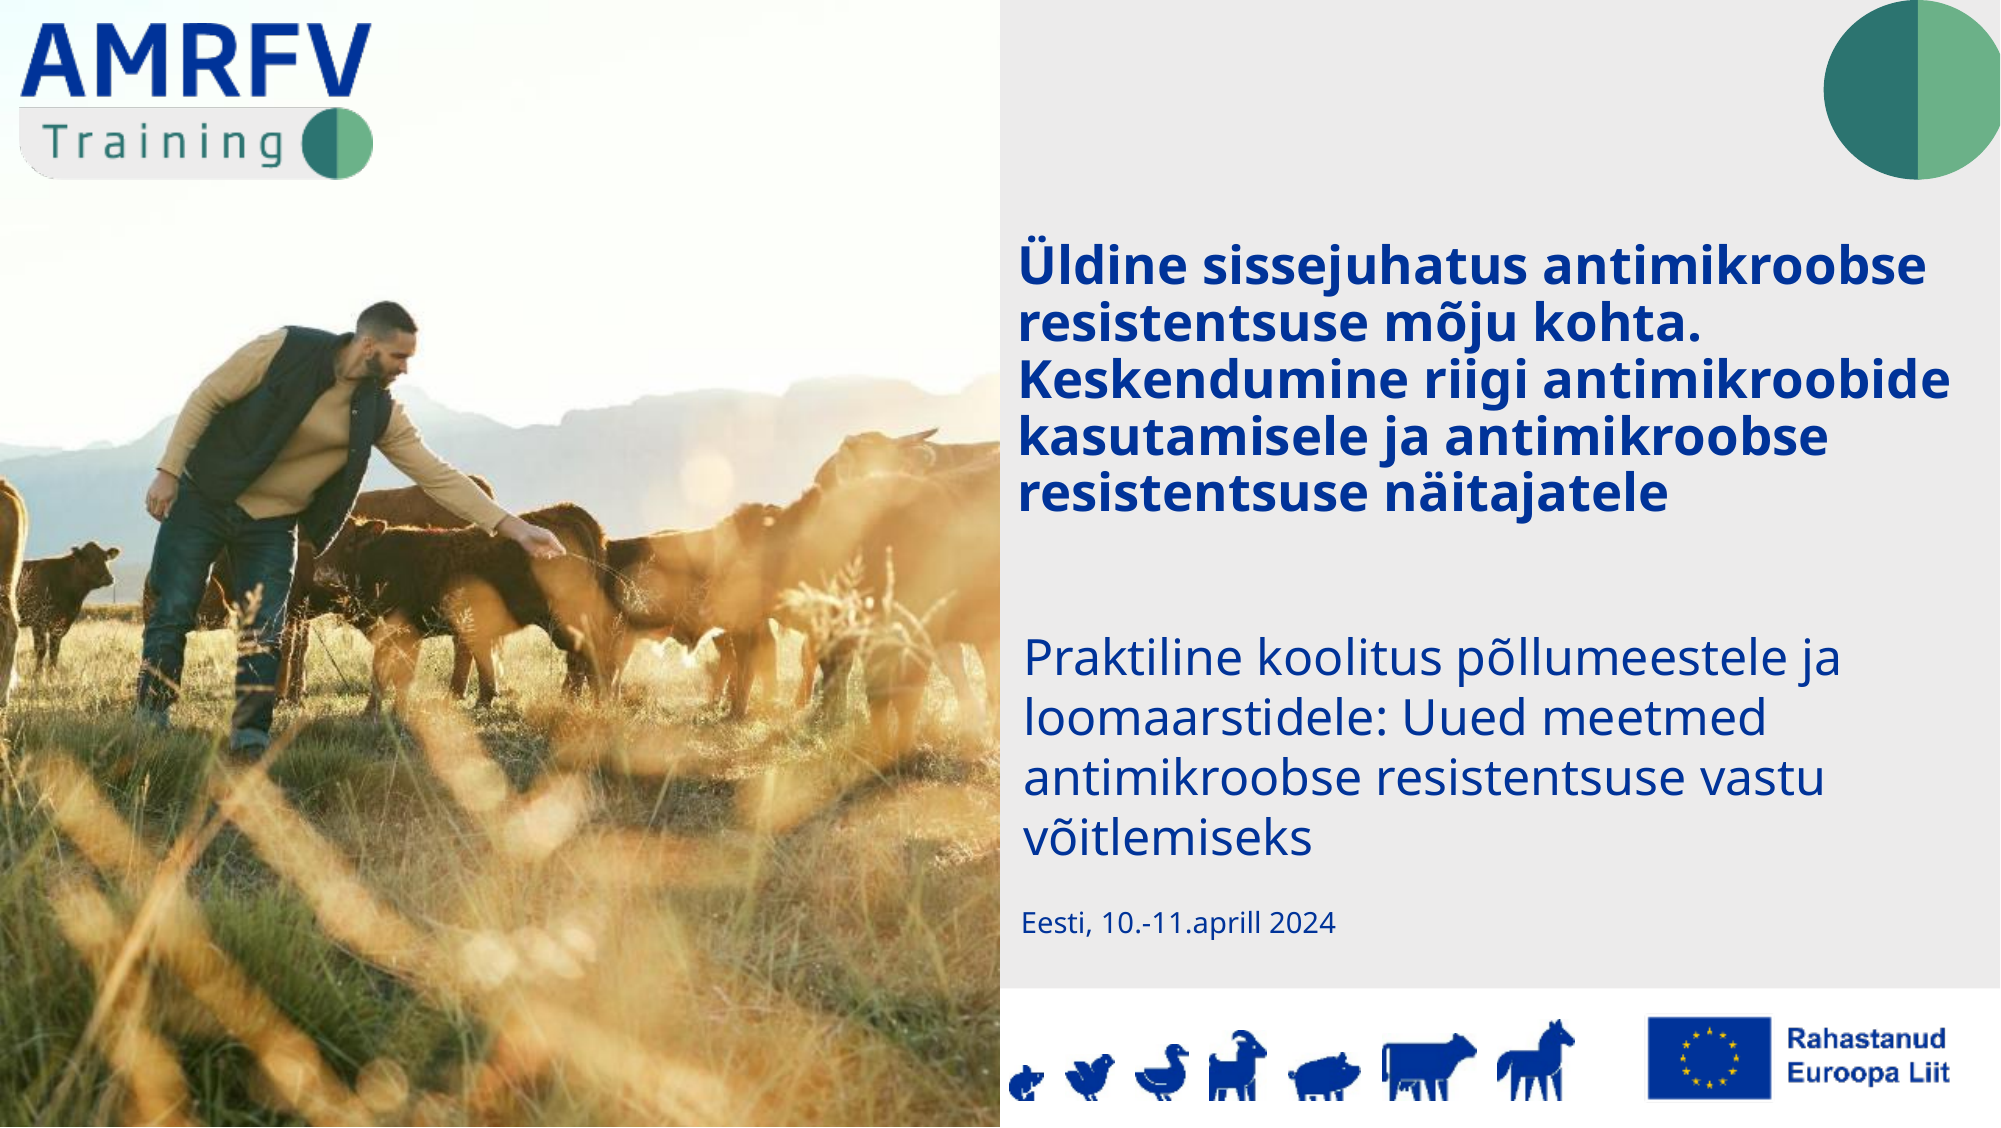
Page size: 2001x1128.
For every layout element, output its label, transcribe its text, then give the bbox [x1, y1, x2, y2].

picture [1497, 1019, 1575, 1101]
picture [1009, 1065, 1044, 1101]
picture [1382, 1033, 1477, 1101]
list Eesti, 10.-11.aprill 2024 [1005, 900, 1744, 954]
picture [1288, 1052, 1361, 1101]
list Üldine sissejuhatus antimikroobse resistentsuse mõju kohta. Keskendumine riigi antimikroobide kasutamisele ja antimikroobse resistentsuse näitajatele [1002, 231, 2000, 564]
picture [1209, 1030, 1267, 1101]
picture [1065, 1054, 1115, 1101]
text_box Praktiline koolitus põllumeestele ja loomaarstidele: Uued meetmed antimikroobse resistentsuse vastu võitlemiseks [1008, 618, 2000, 933]
picture [1135, 1044, 1189, 1101]
picture [0, 0, 1000, 1127]
picture [1642, 1011, 1967, 1106]
